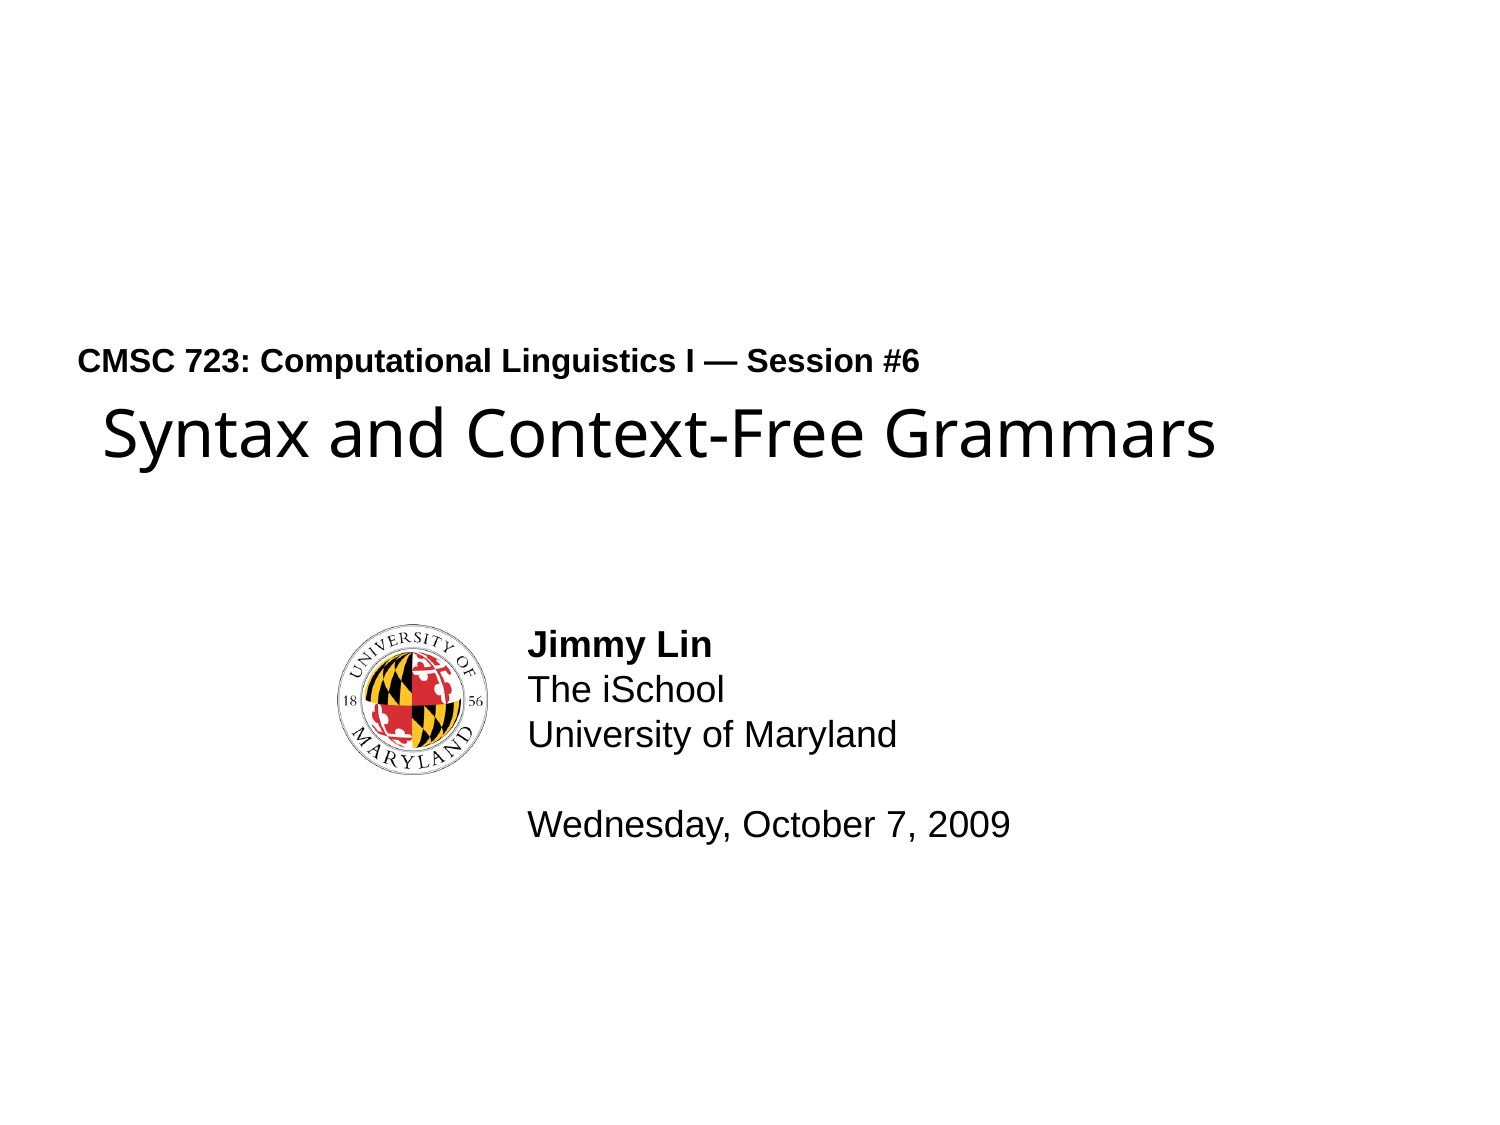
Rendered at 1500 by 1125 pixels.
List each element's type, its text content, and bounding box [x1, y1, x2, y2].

text_box CMSC 723: Computational Linguistics I ― Session #6 [62, 331, 1263, 387]
picture [337, 624, 488, 776]
text_box Syntax and Context-Free Grammars [87, 287, 1450, 575]
text_box Jimmy Lin The iSchool University of Maryland Wednesday, October 7, 2009 [512, 612, 1438, 938]
